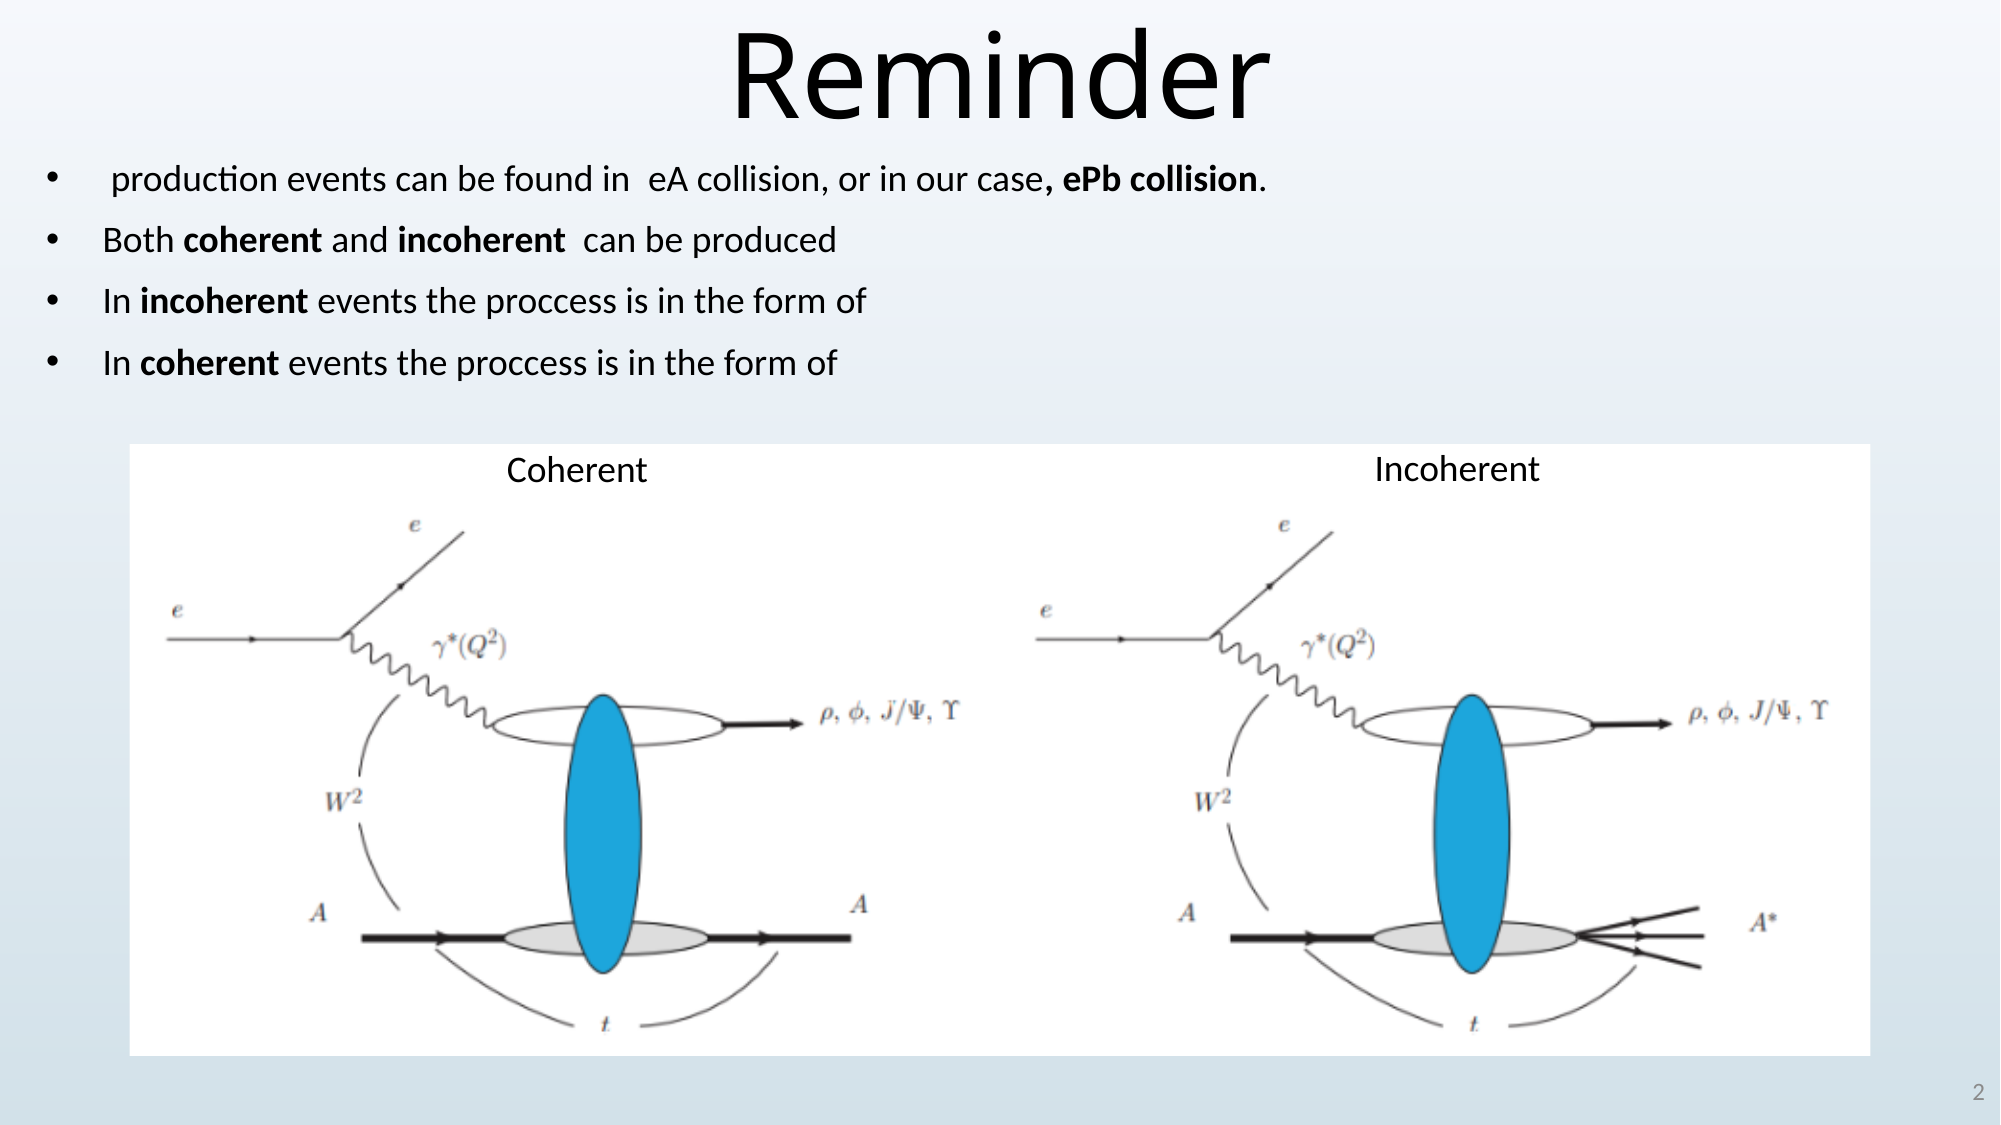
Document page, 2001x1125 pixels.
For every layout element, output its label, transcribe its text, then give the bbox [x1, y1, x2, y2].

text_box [129, 414, 1871, 1056]
slide_number 2 [1550, 1060, 2000, 1120]
title Reminder [249, 7, 1750, 152]
